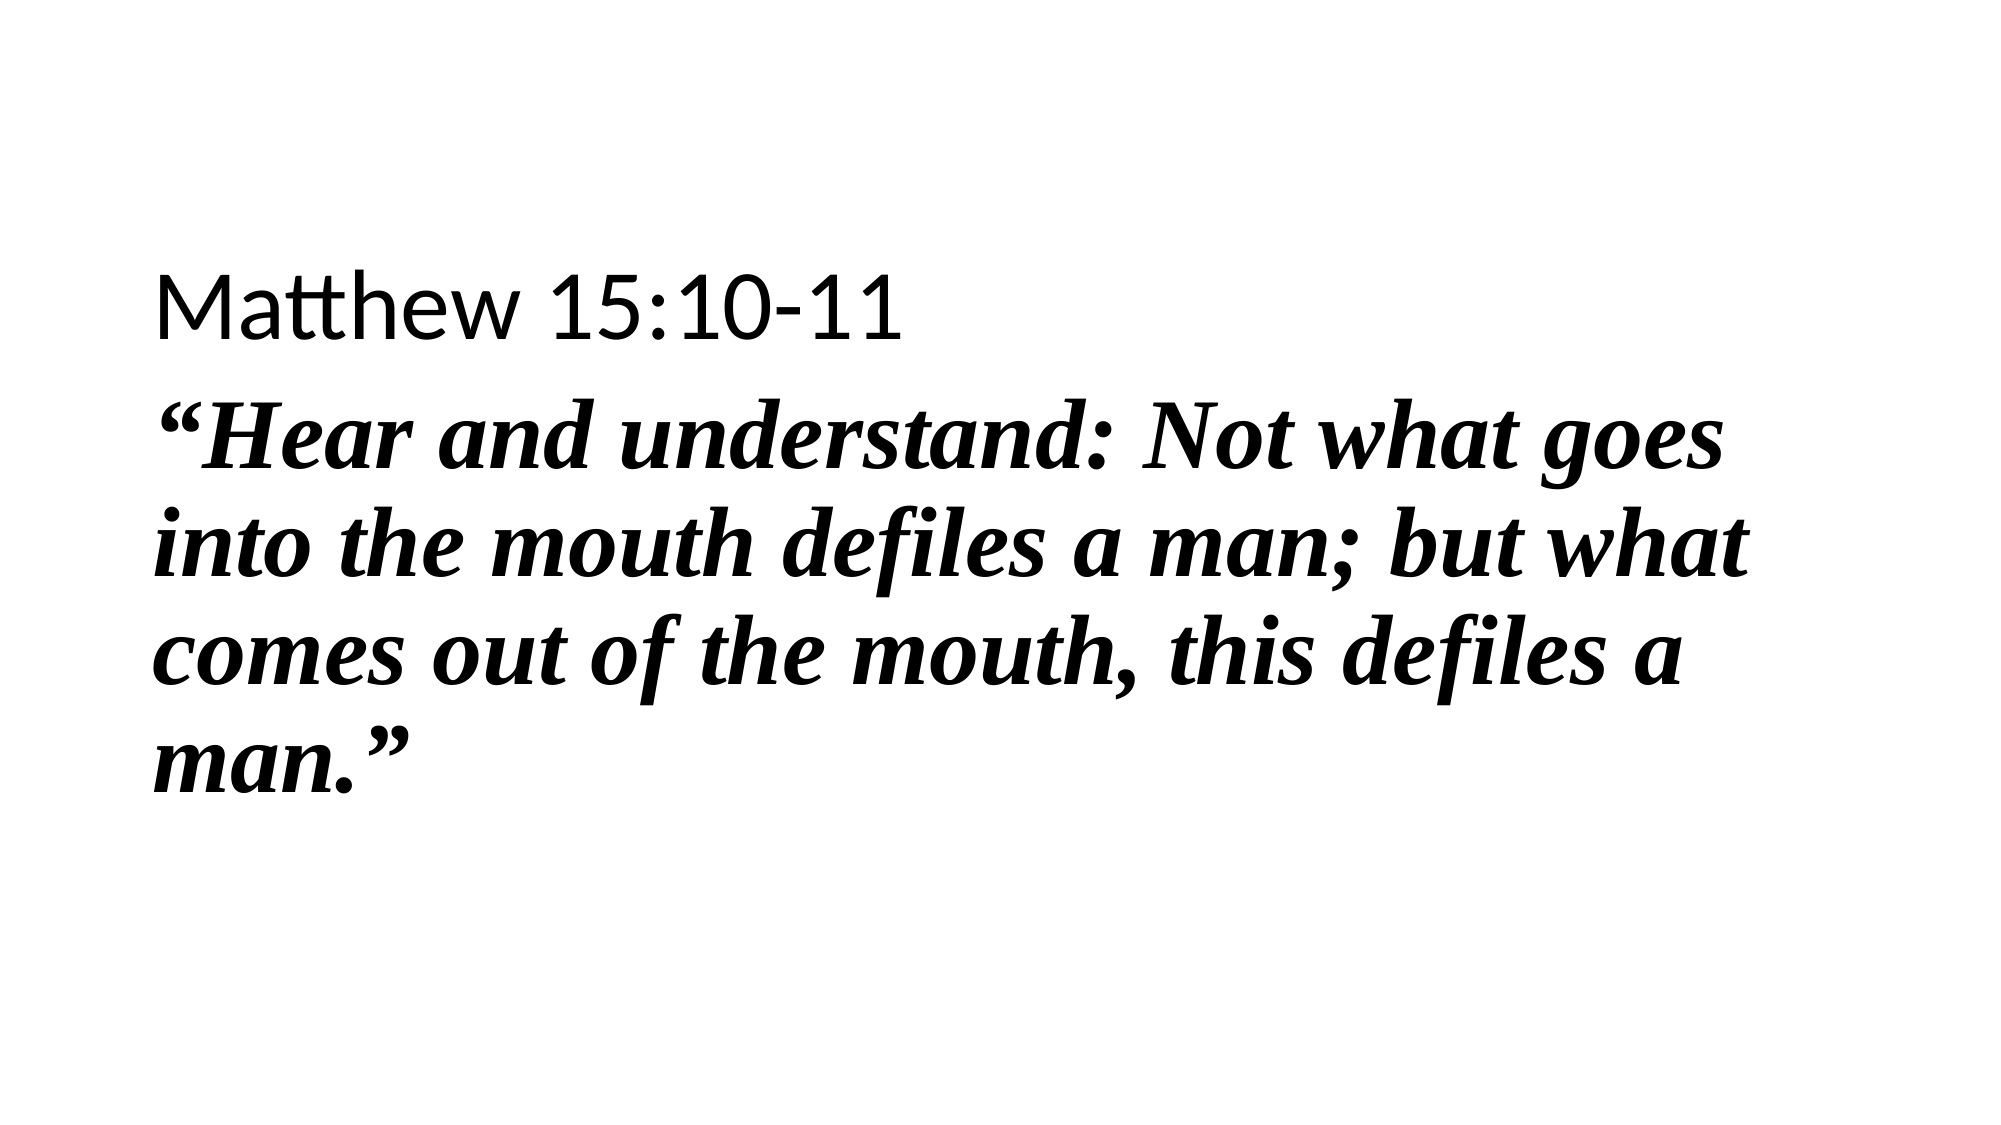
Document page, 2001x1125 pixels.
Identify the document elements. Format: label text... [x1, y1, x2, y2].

list Matthew 15:10-11 “Hear and understand: Not what goes into the mouth defiles a man; but what comes out of the mouth, this defiles a man.” [137, 105, 1863, 1014]
